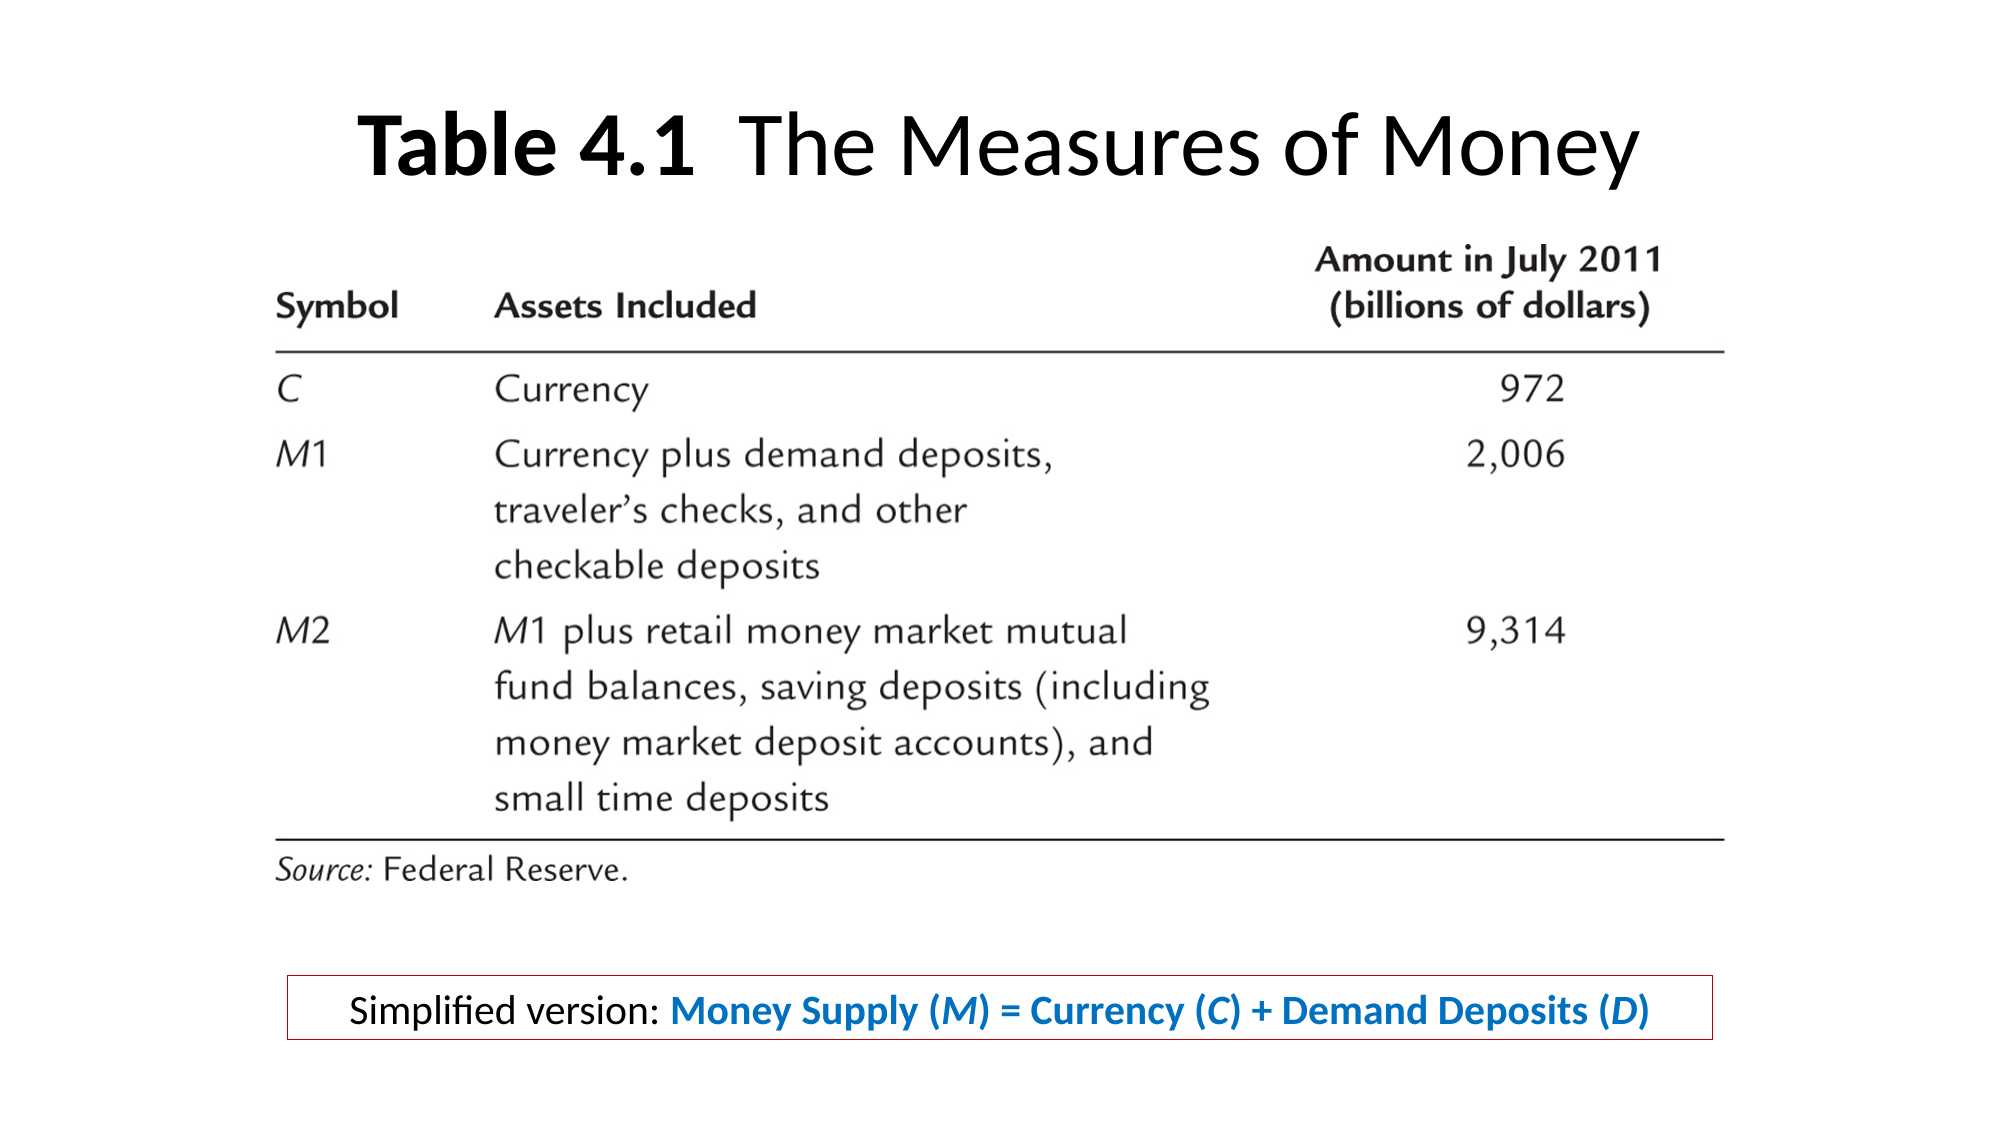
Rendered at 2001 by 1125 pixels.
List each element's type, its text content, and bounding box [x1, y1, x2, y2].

text_box Simplified version: Money Supply (M) = Currency (C) + Demand Deposits (D) [287, 975, 1713, 1040]
picture [274, 244, 1726, 881]
title Table 4.1 The Measures of Money [99, 45, 1900, 233]
